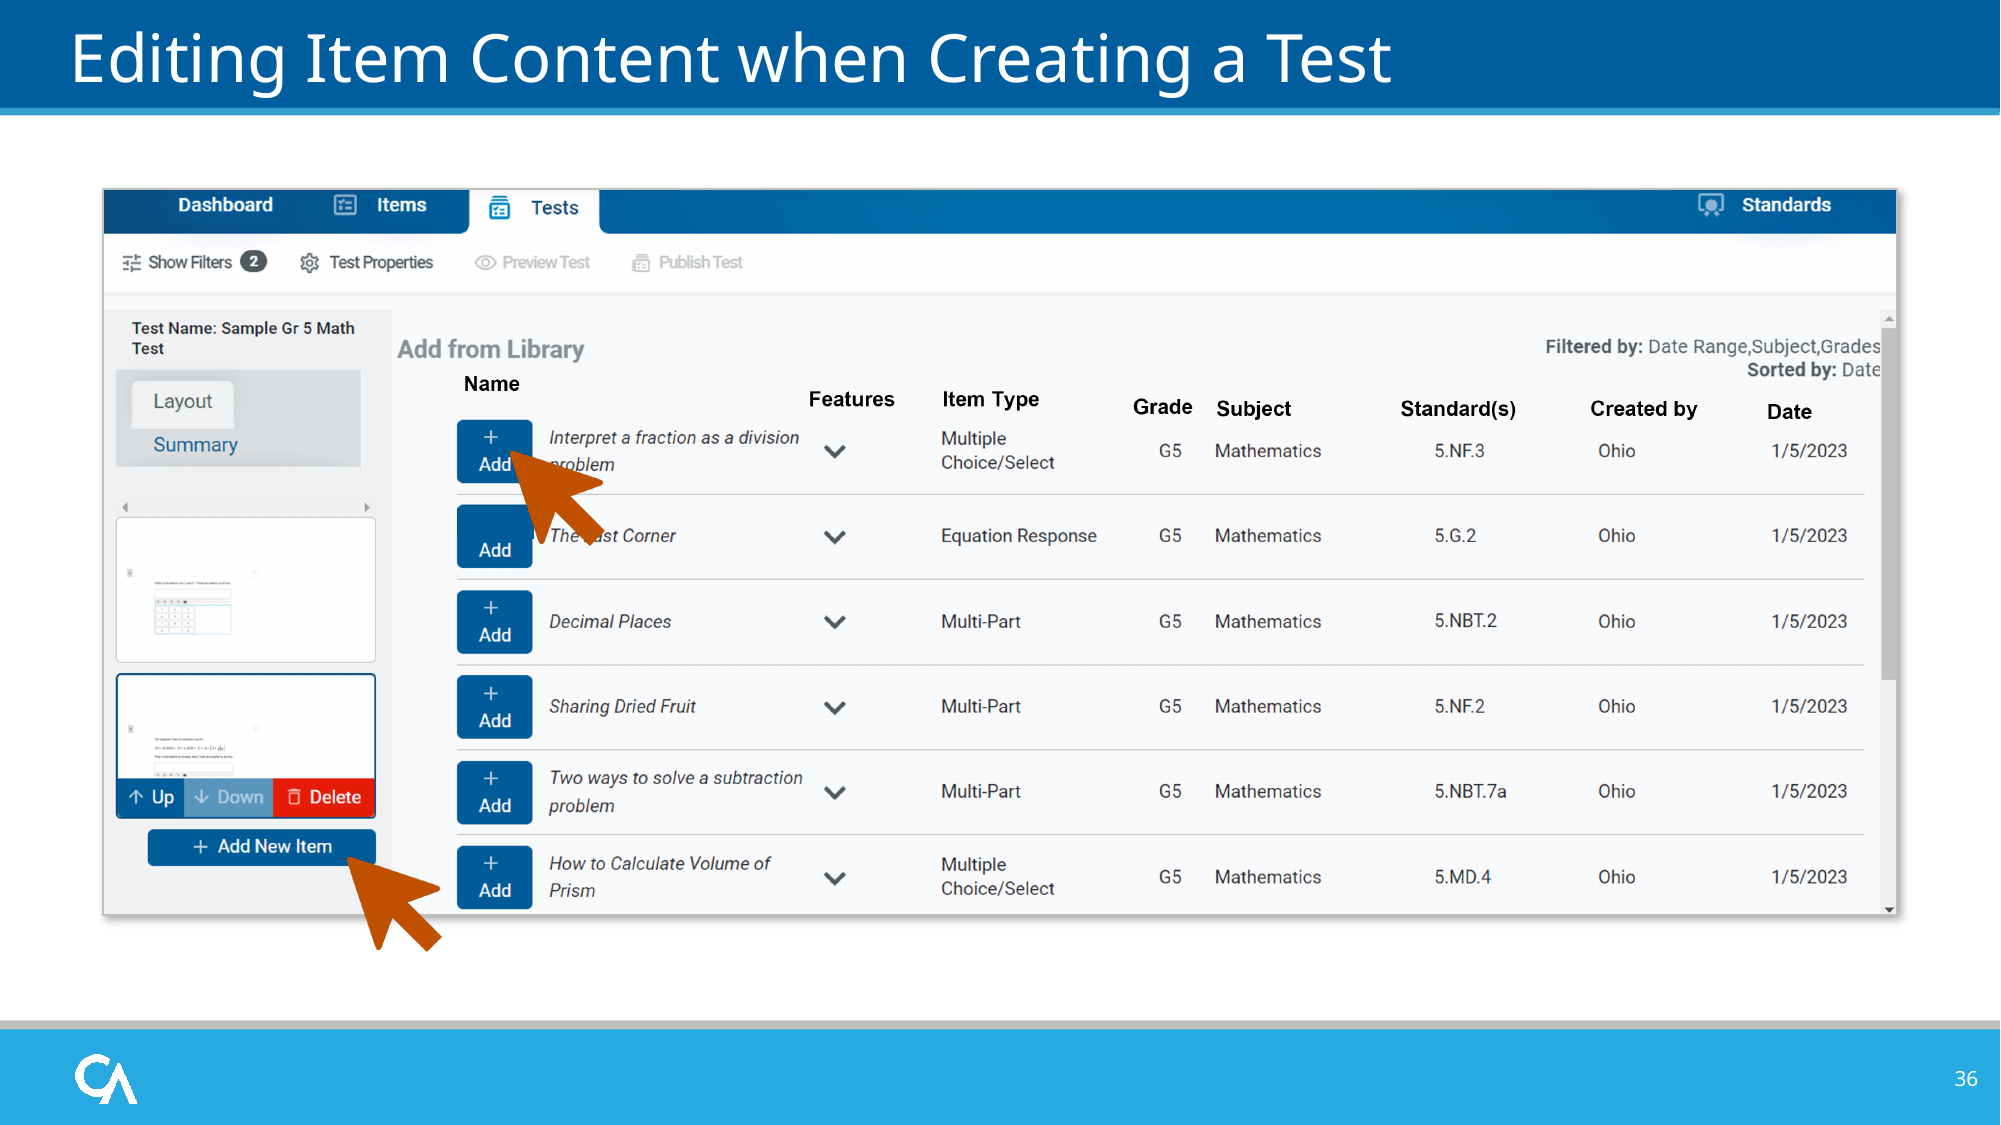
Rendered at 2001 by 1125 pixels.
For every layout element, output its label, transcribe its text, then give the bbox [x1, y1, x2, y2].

title Editing Item Content when Creating a Test [69, 10, 1935, 96]
picture [75, 1054, 138, 1104]
slide_number 36 [1877, 1057, 1993, 1103]
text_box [103, 190, 1897, 986]
